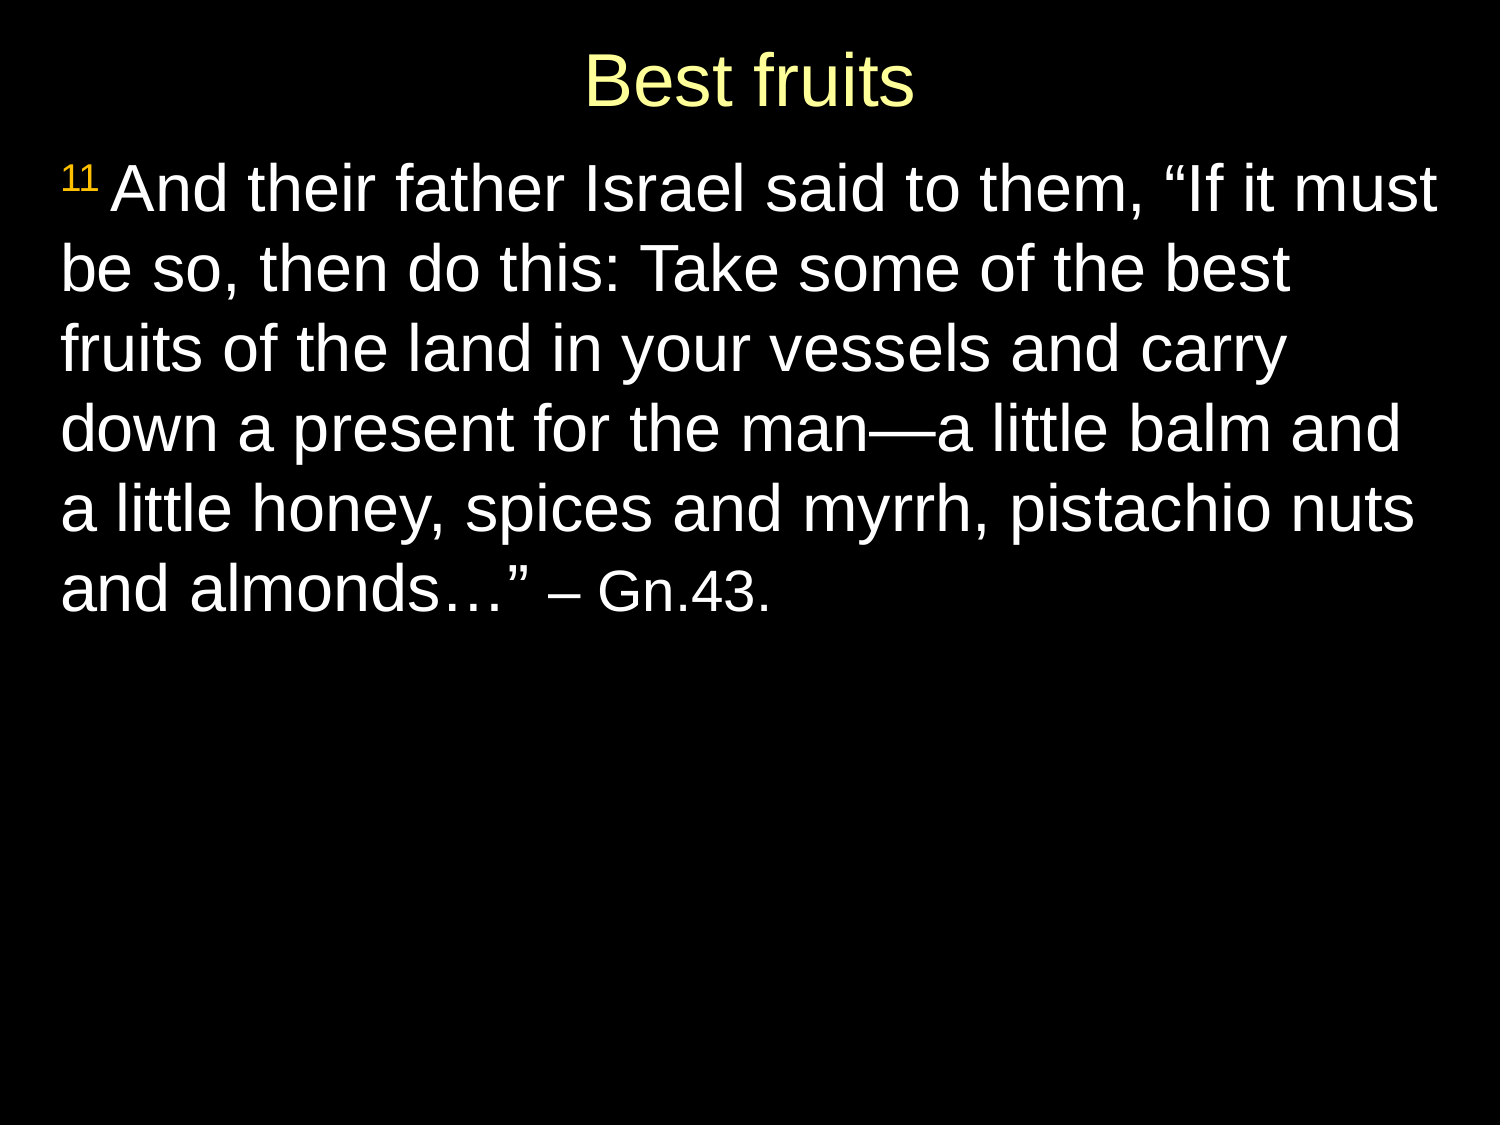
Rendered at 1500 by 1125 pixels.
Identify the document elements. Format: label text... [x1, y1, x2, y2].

title Best fruits [75, 15, 1425, 137]
list 11 And their father Israel said to them, “If it must be so, then do this: Take some of the best fruits of the land in your vessels and carry down a present for the man—a little balm and a little honey, spices and myrrh, pistachio nuts and almonds…” – Gn.43. [45, 137, 1458, 1050]
